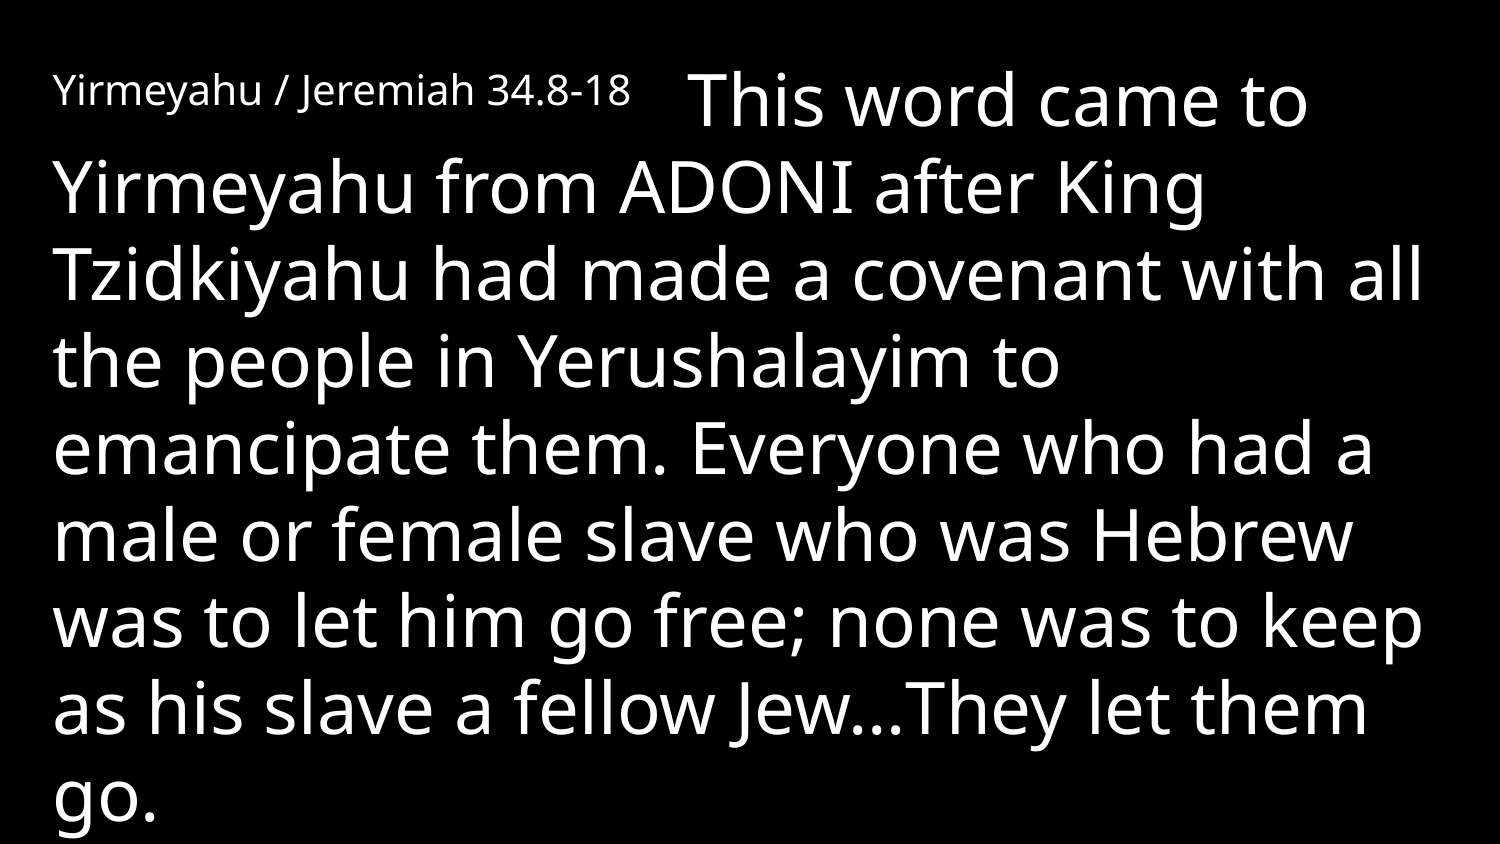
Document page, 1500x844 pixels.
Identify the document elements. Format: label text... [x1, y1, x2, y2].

subtitle Yirmeyahu / Jeremiah 34.8-18 This word came to Yirmeyahu from Adoni after King Tzidkiyahu had made a covenant with all the people in Yerushalayim to emancipate them. Everyone who had a male or female slave who was Hebrew was to let him go free; none was to keep as his slave a fellow Jew…They let them go. [37, 46, 1450, 844]
